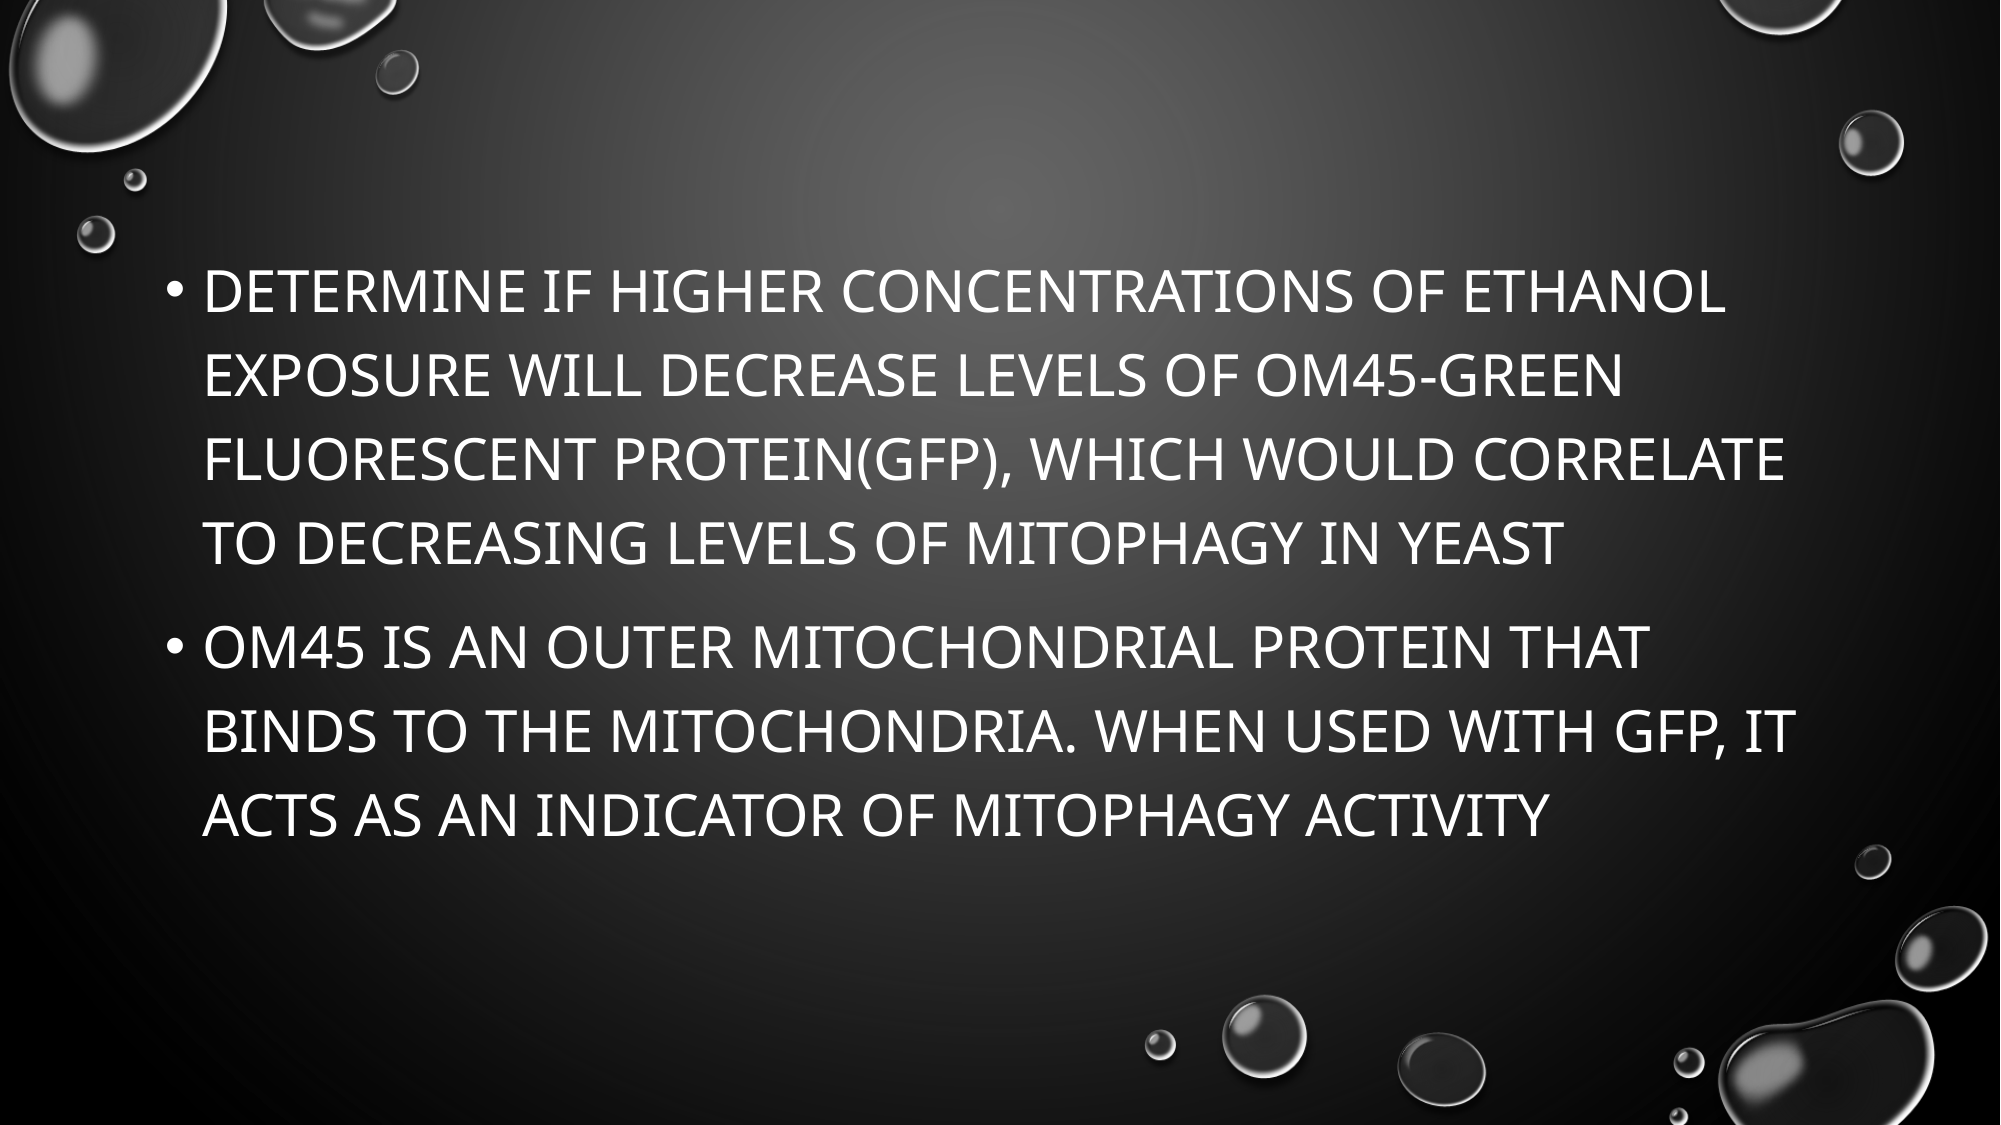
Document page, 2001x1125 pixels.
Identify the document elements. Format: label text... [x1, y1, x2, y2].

picture [0, 0, 2000, 1125]
list determine if higher concentrations of ethanol exposure will decrease levels of om45-Green fluorescent protein(GFP), which would correlate to decreasing levels of mitophagy in yeast OM45 is an outer mitochondrial protein that binds to the mitochondria. When used with gfp, it acts as an indicator of mitophagy activity [149, 232, 1850, 845]
